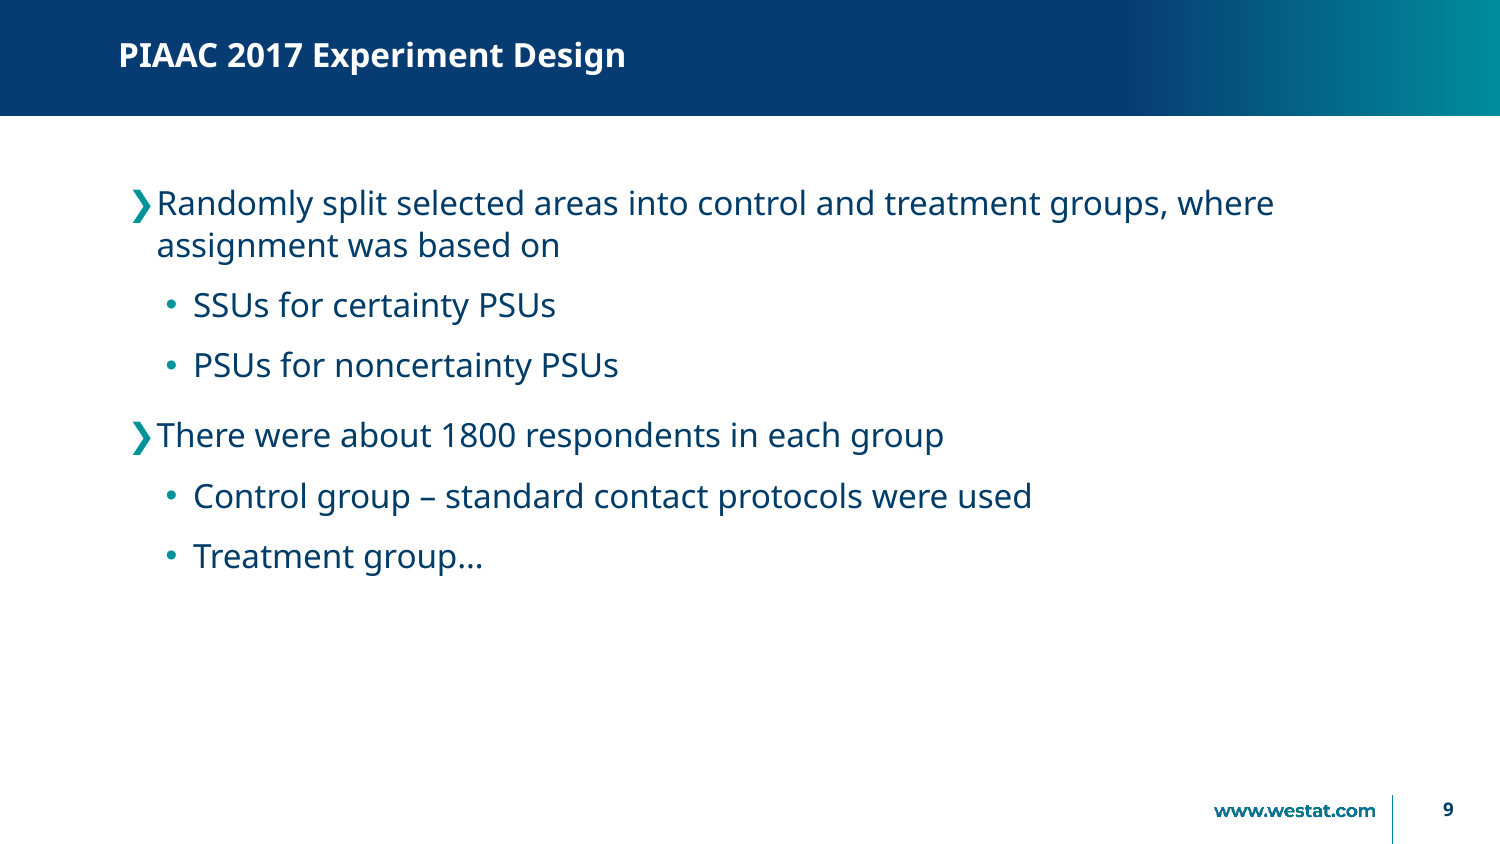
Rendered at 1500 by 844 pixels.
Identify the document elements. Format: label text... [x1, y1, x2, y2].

title PIAAC 2017 Experiment Design [103, 0, 1326, 114]
slide_number 9 [1396, 788, 1500, 834]
list Randomly split selected areas into control and treatment groups, where assignment was based on SSUs for certainty PSUs PSUs for noncertainty PSUs There were about 1800 respondents in each group Control group – standard contact protocols were used Treatment group… [103, 173, 1397, 760]
picture [1206, 796, 1383, 825]
